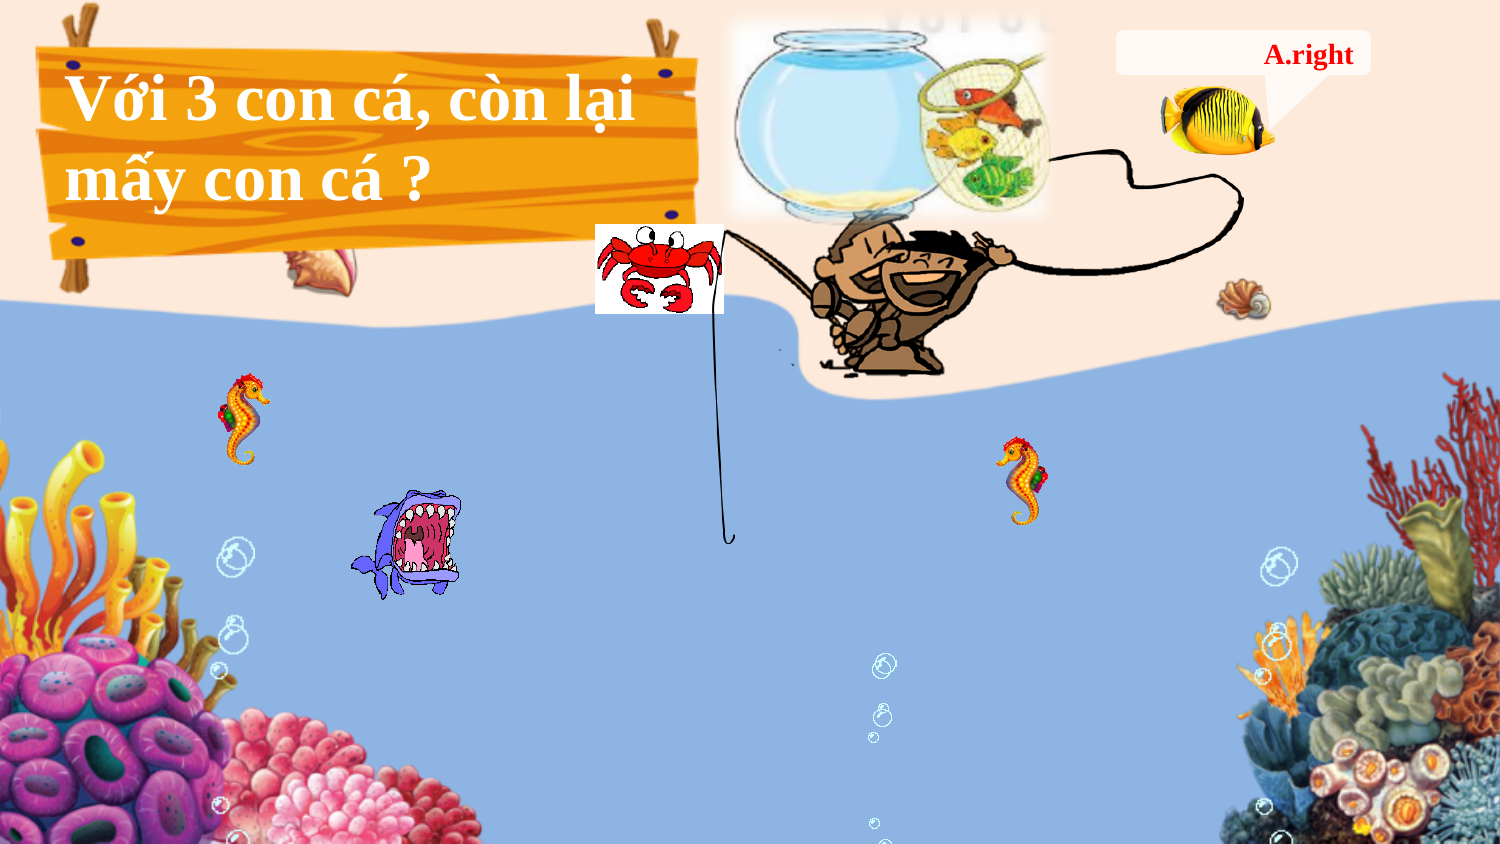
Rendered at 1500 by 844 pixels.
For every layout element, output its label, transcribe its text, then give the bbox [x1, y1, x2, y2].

picture [0, 0, 1500, 844]
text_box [1115, 29, 1372, 158]
text_box Với 3 con cá, còn lại mấy con cá ? [50, 46, 688, 222]
